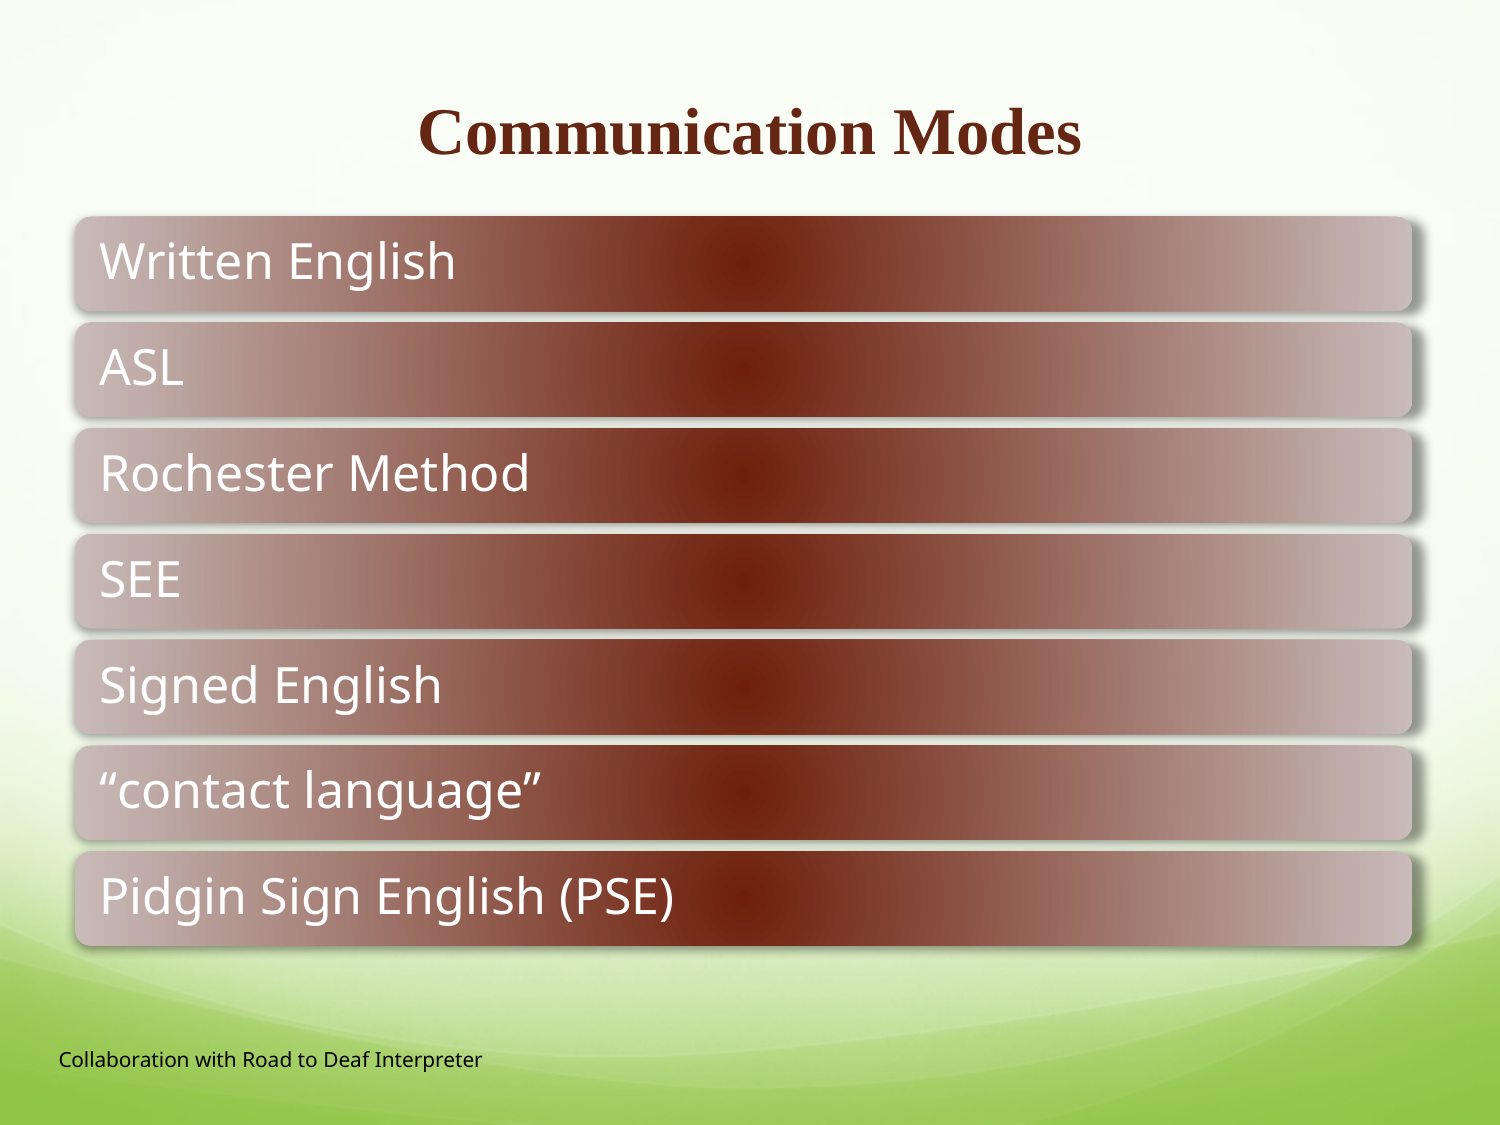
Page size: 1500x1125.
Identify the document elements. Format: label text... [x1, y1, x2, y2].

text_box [74, 211, 1413, 951]
title Communication Modes [74, 49, 1426, 176]
footer Collaboration with Road to Deaf Interpreter [43, 1029, 838, 1090]
